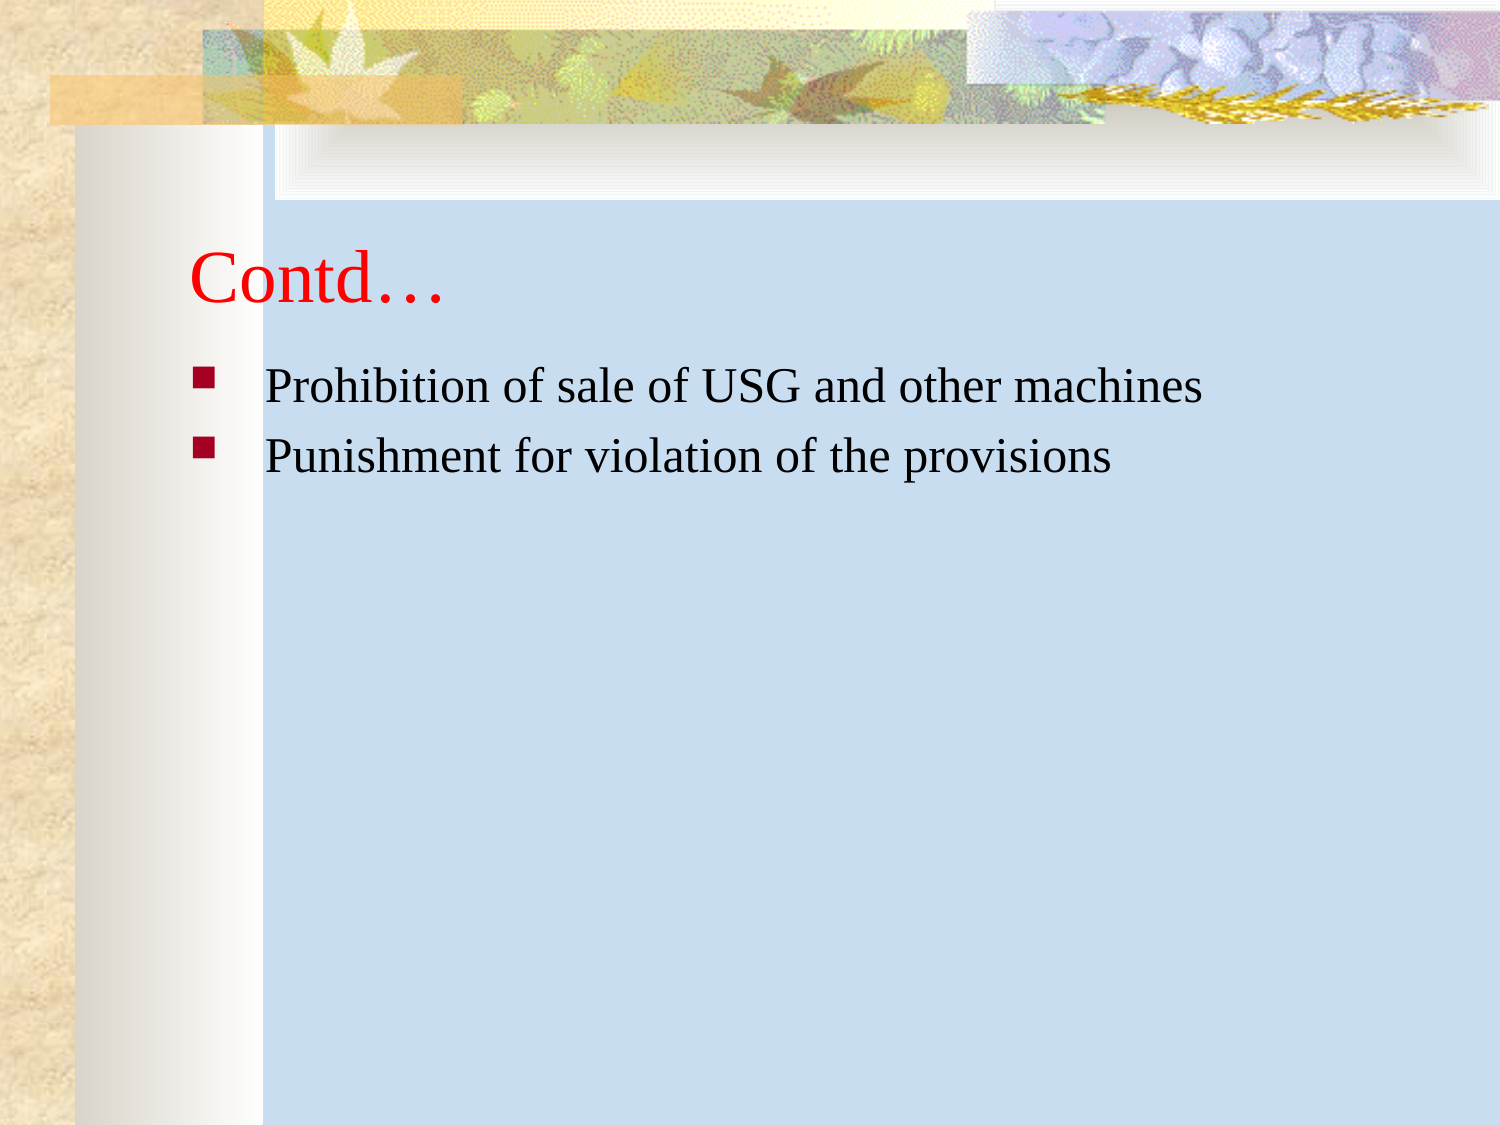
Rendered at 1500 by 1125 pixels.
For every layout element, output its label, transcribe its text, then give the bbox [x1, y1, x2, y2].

title Contd… [174, 137, 1451, 326]
picture [0, 0, 1500, 1125]
list Prohibition of sale of USG and other machines Punishment for violation of the provisions [174, 344, 1451, 1020]
